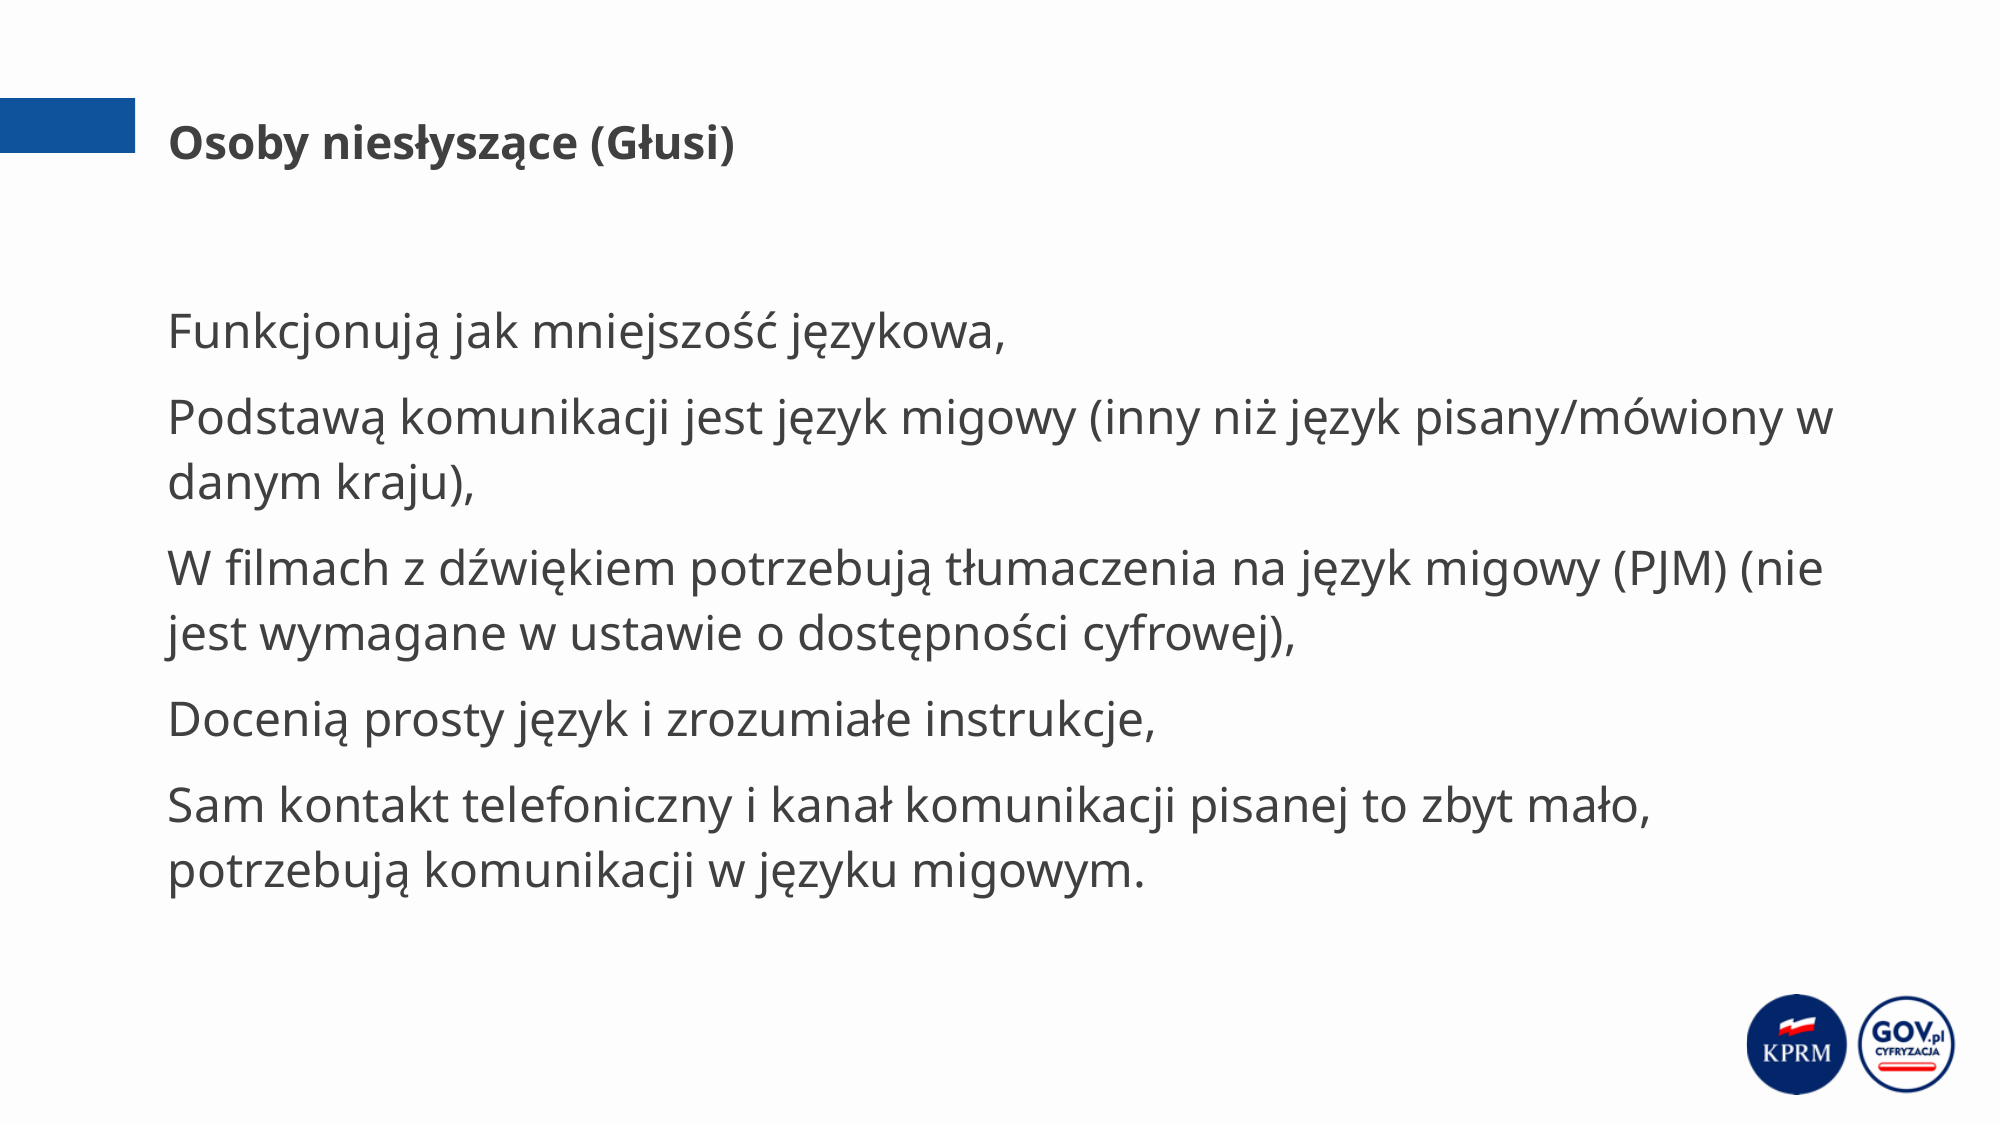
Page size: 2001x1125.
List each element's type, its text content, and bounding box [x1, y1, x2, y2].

list Funkcjonują jak mniejszość językowa, Podstawą komunikacji jest język migowy (inny niż język pisany/mówiony w danym kraju), W filmach z dźwiękiem potrzebują tłumaczenia na język migowy (PJM) (nie jest wymagane w ustawie o dostępności cyfrowej), Docenią prosty język i zrozumiałe instrukcje, Sam kontakt telefoniczny i kanał komunikacji pisanej to zbyt mało, potrzebują komunikacji w języku migowym. [152, 285, 1886, 1004]
title Osoby niesłyszące (Głusi) [152, 98, 1886, 211]
picture [1746, 986, 1965, 1103]
